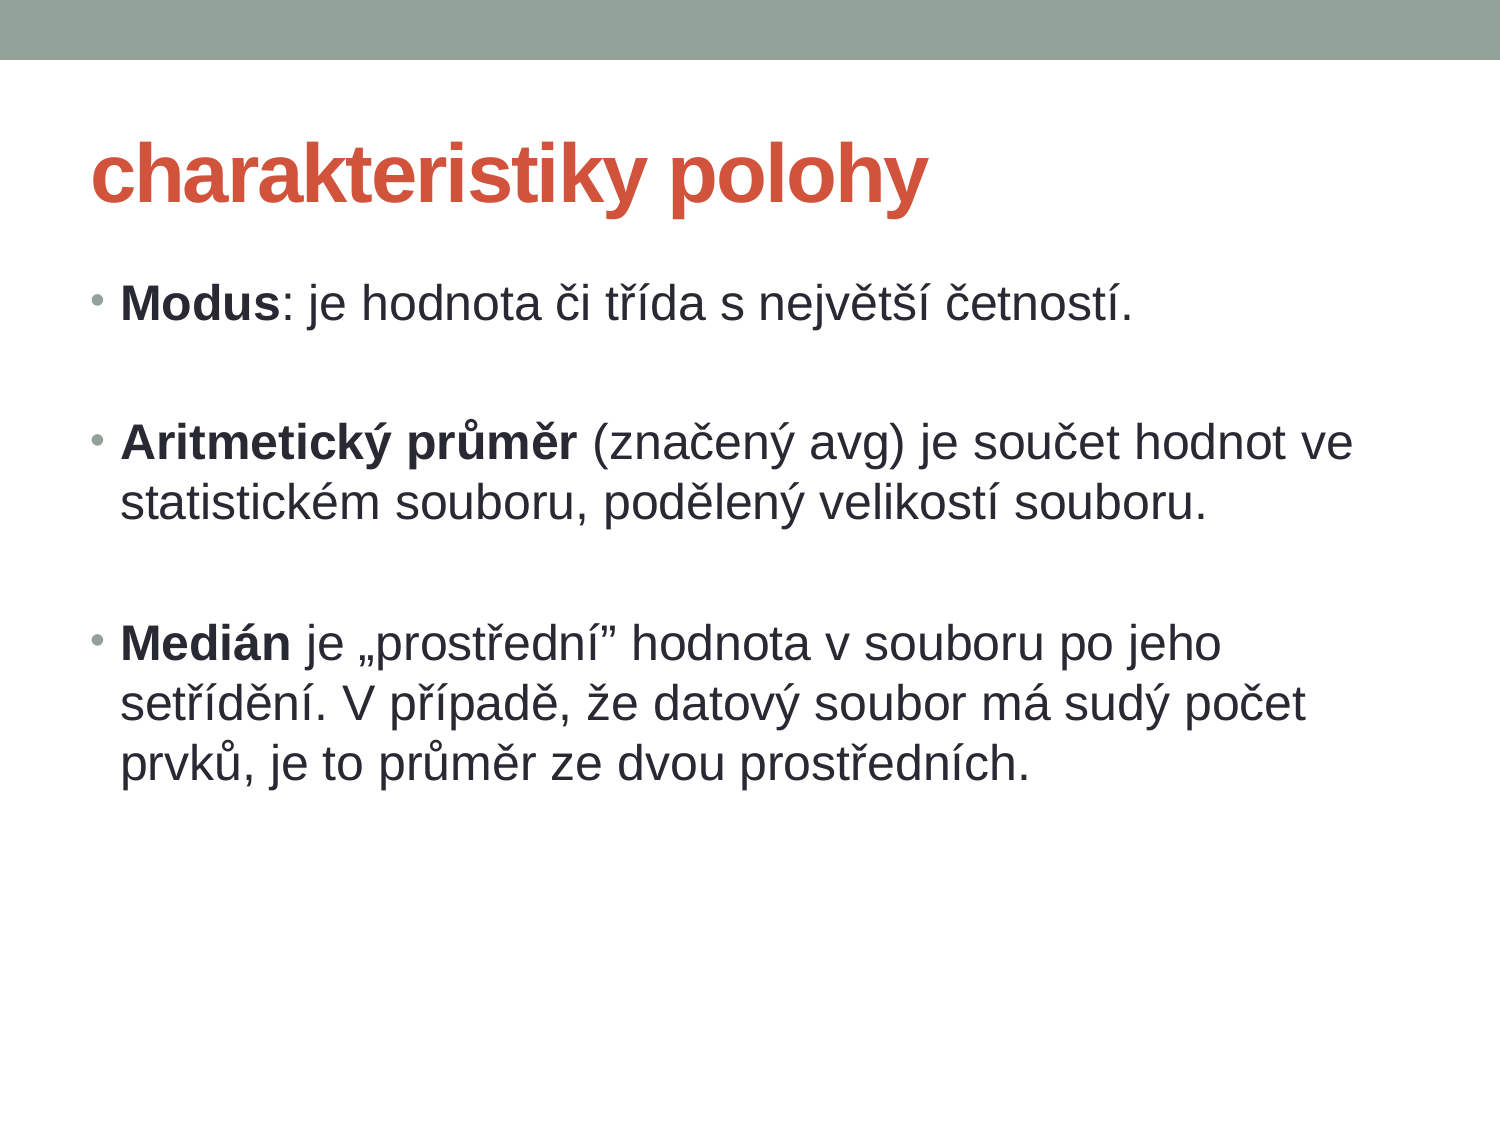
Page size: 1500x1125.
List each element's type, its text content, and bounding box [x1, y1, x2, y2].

list Modus: je hodnota či třída s největší četností. Aritmetický průměr (značený avg) je součet hodnot ve statistickém souboru, podělený velikostí souboru. Medián je „prostřední” hodnota v souboru po jeho setřídění. V případě, že datový soubor má sudý počet prvků, je to průměr ze dvou prostředních. [75, 262, 1425, 1063]
title charakteristiky polohy [75, 87, 1425, 250]
